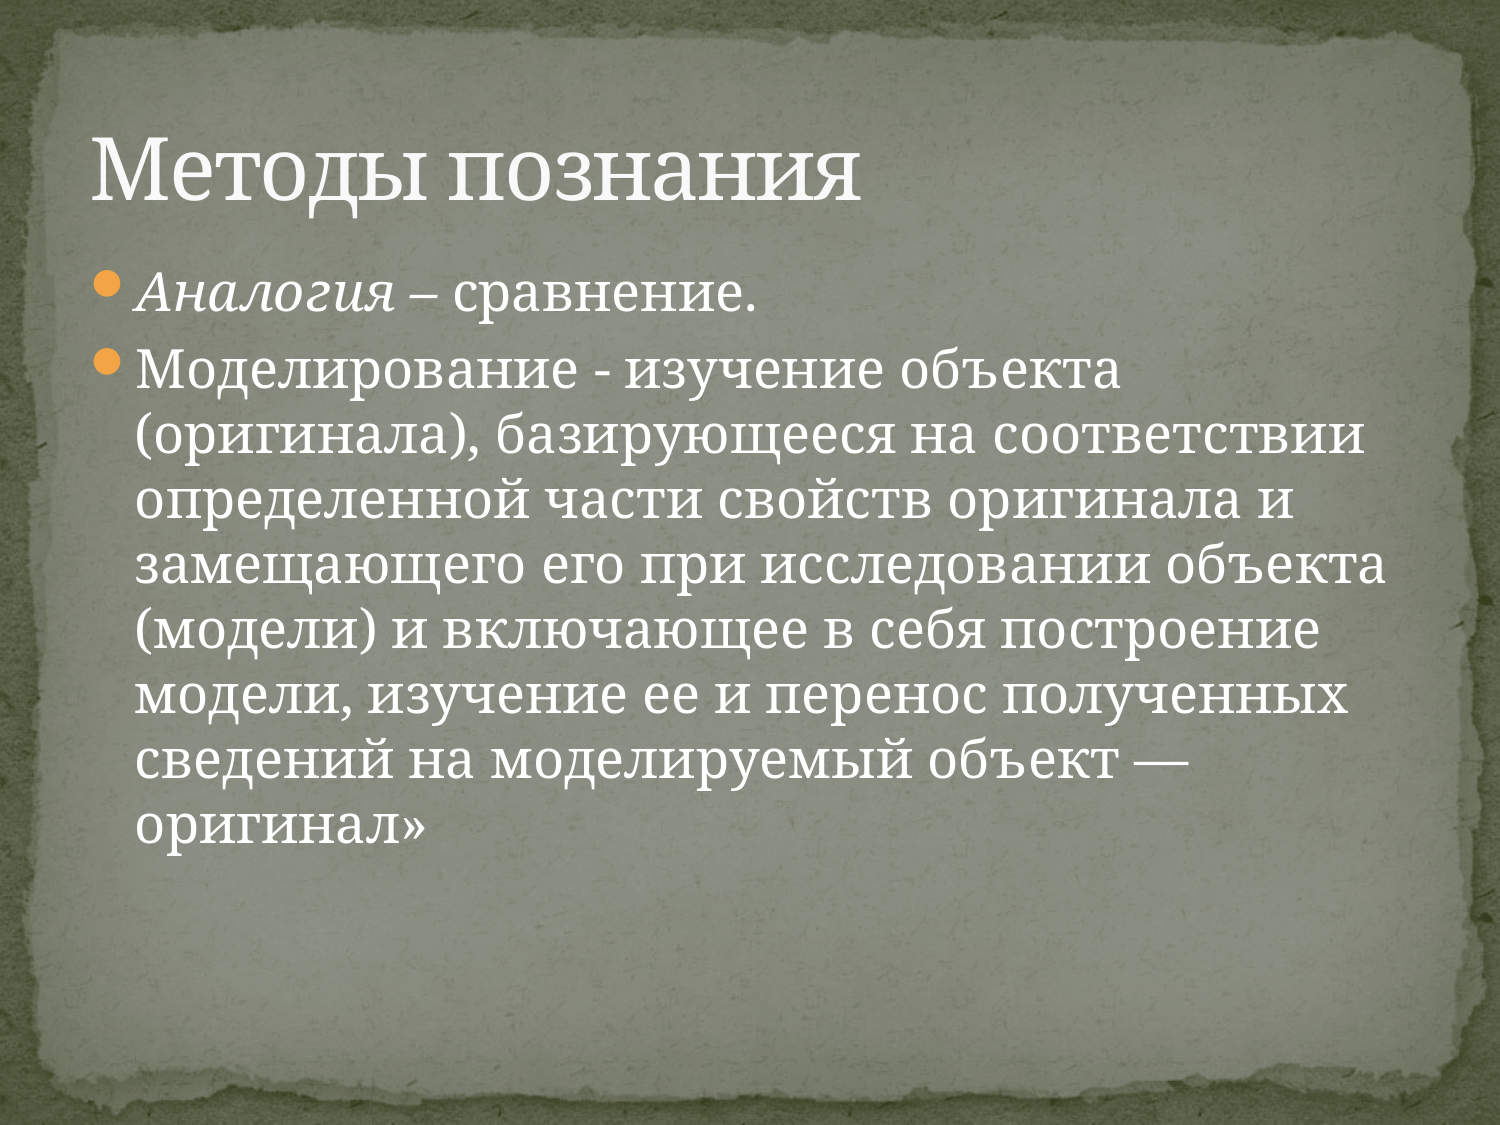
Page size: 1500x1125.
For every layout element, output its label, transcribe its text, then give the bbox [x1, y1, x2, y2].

title Методы познания [74, 24, 1425, 225]
list Аналогия – сравнение. Моделирование - изучение объекта (оригинала), базирующееся на соответствии определенной части свойств оригинала и замещающего его при исследовании объекта (модели) и включающее в себя построение модели, изучение ее и перенос полученных сведений на моделируемый объект — оригинал» [75, 249, 1425, 1000]
